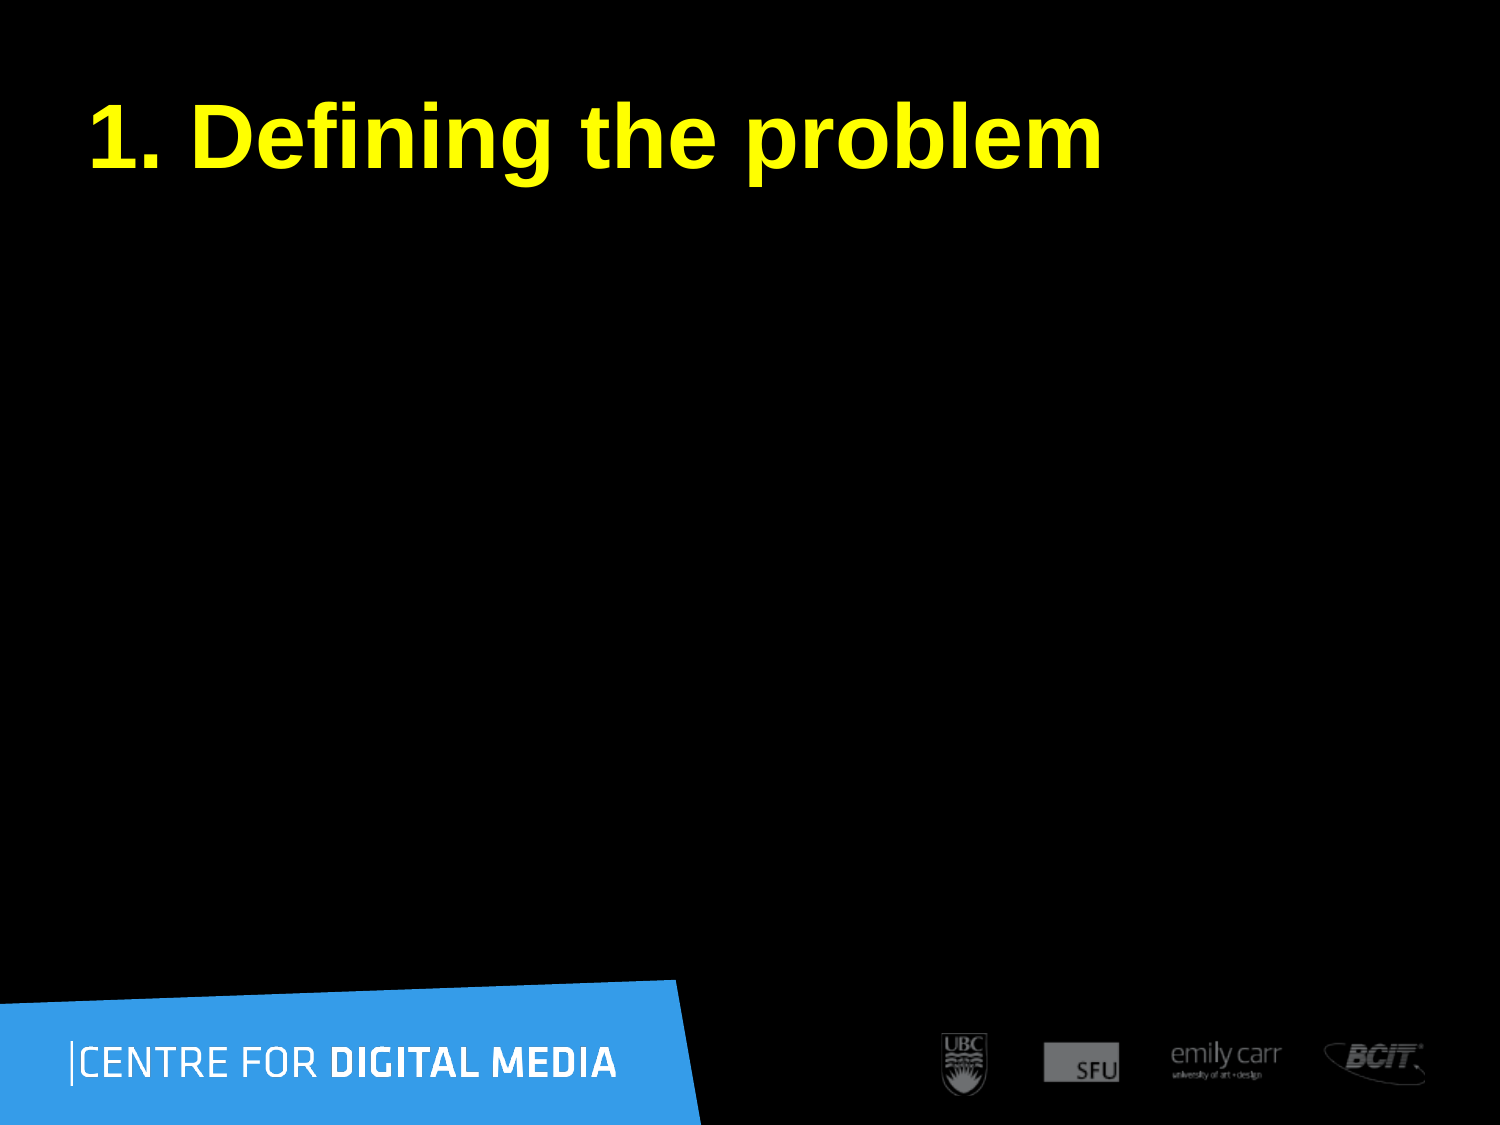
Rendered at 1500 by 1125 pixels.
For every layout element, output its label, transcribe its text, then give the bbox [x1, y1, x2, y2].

title 1. Defining the problem [75, 53, 1425, 221]
